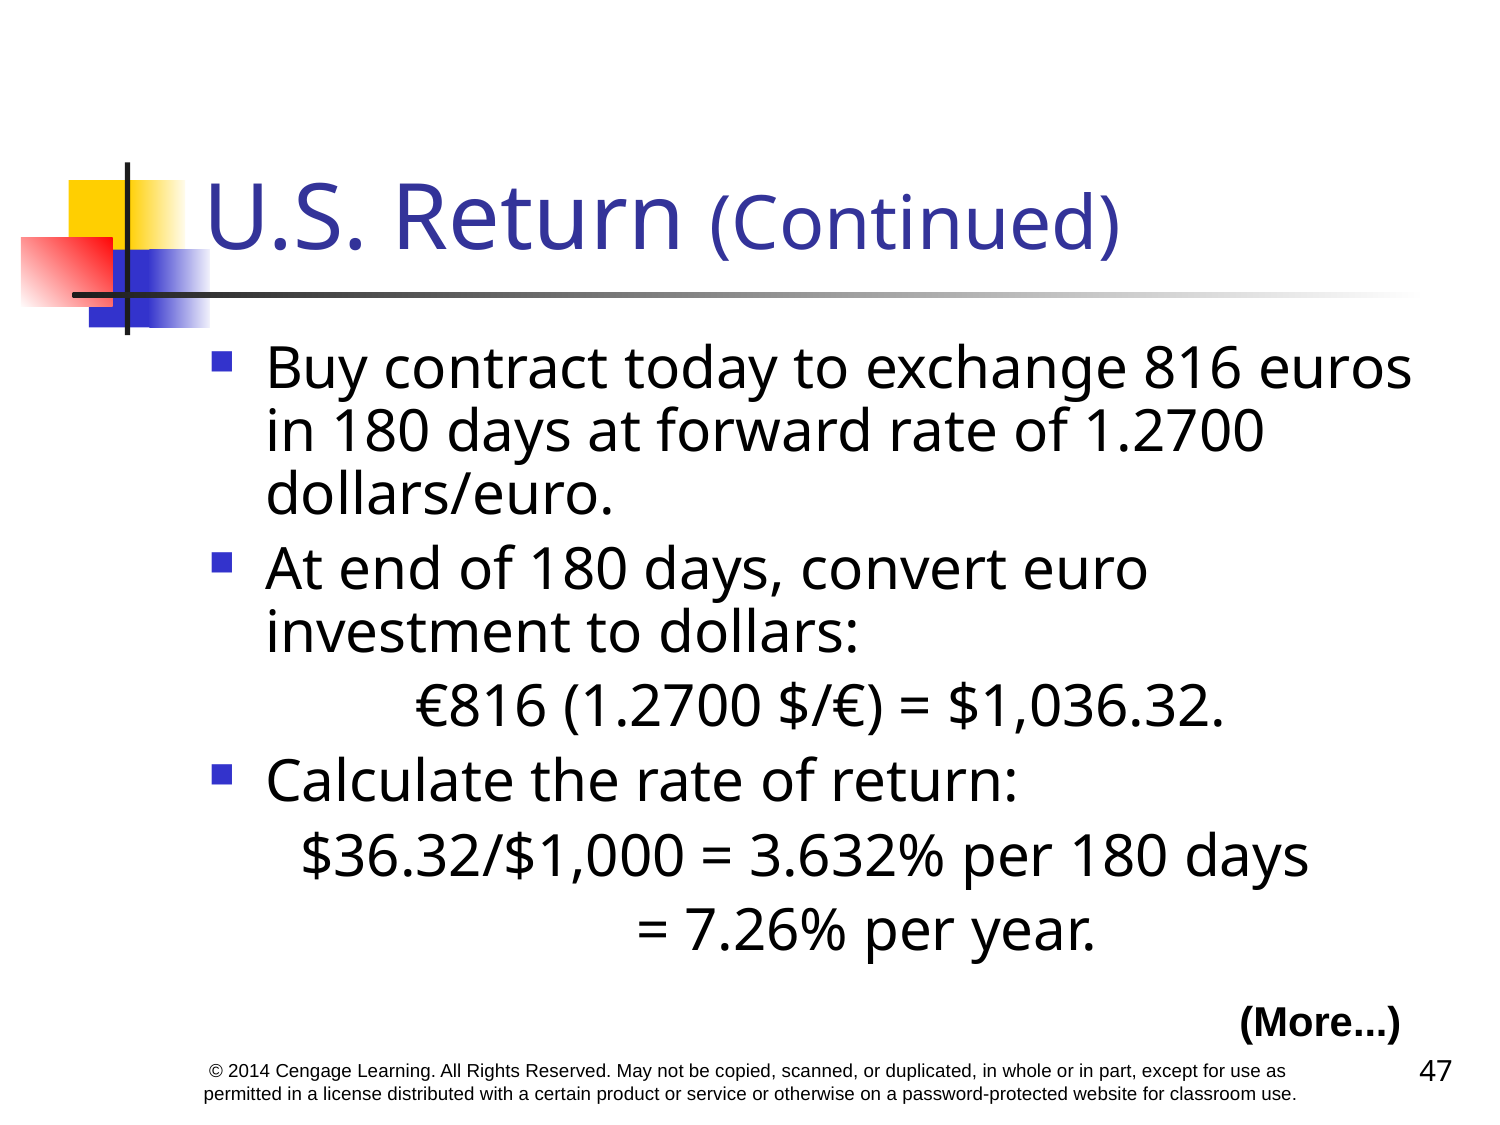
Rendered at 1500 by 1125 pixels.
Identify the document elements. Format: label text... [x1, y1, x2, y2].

text_box (More...) [1224, 987, 1417, 1053]
title U.S. Return (Continued) [188, 34, 1468, 276]
list Buy contract today to exchange 816 euros in 180 days at forward rate of 1.2700 dollars/euro. At end of 180 days, convert euro investment to dollars: €816 (1.2700 $/€) = $1,036.32. Calculate the rate of return: $36.32/$1,000 = 3.632% per 180 days = 7.26% per year. [193, 330, 1470, 1007]
slide_number 47 [1154, 1023, 1468, 1100]
